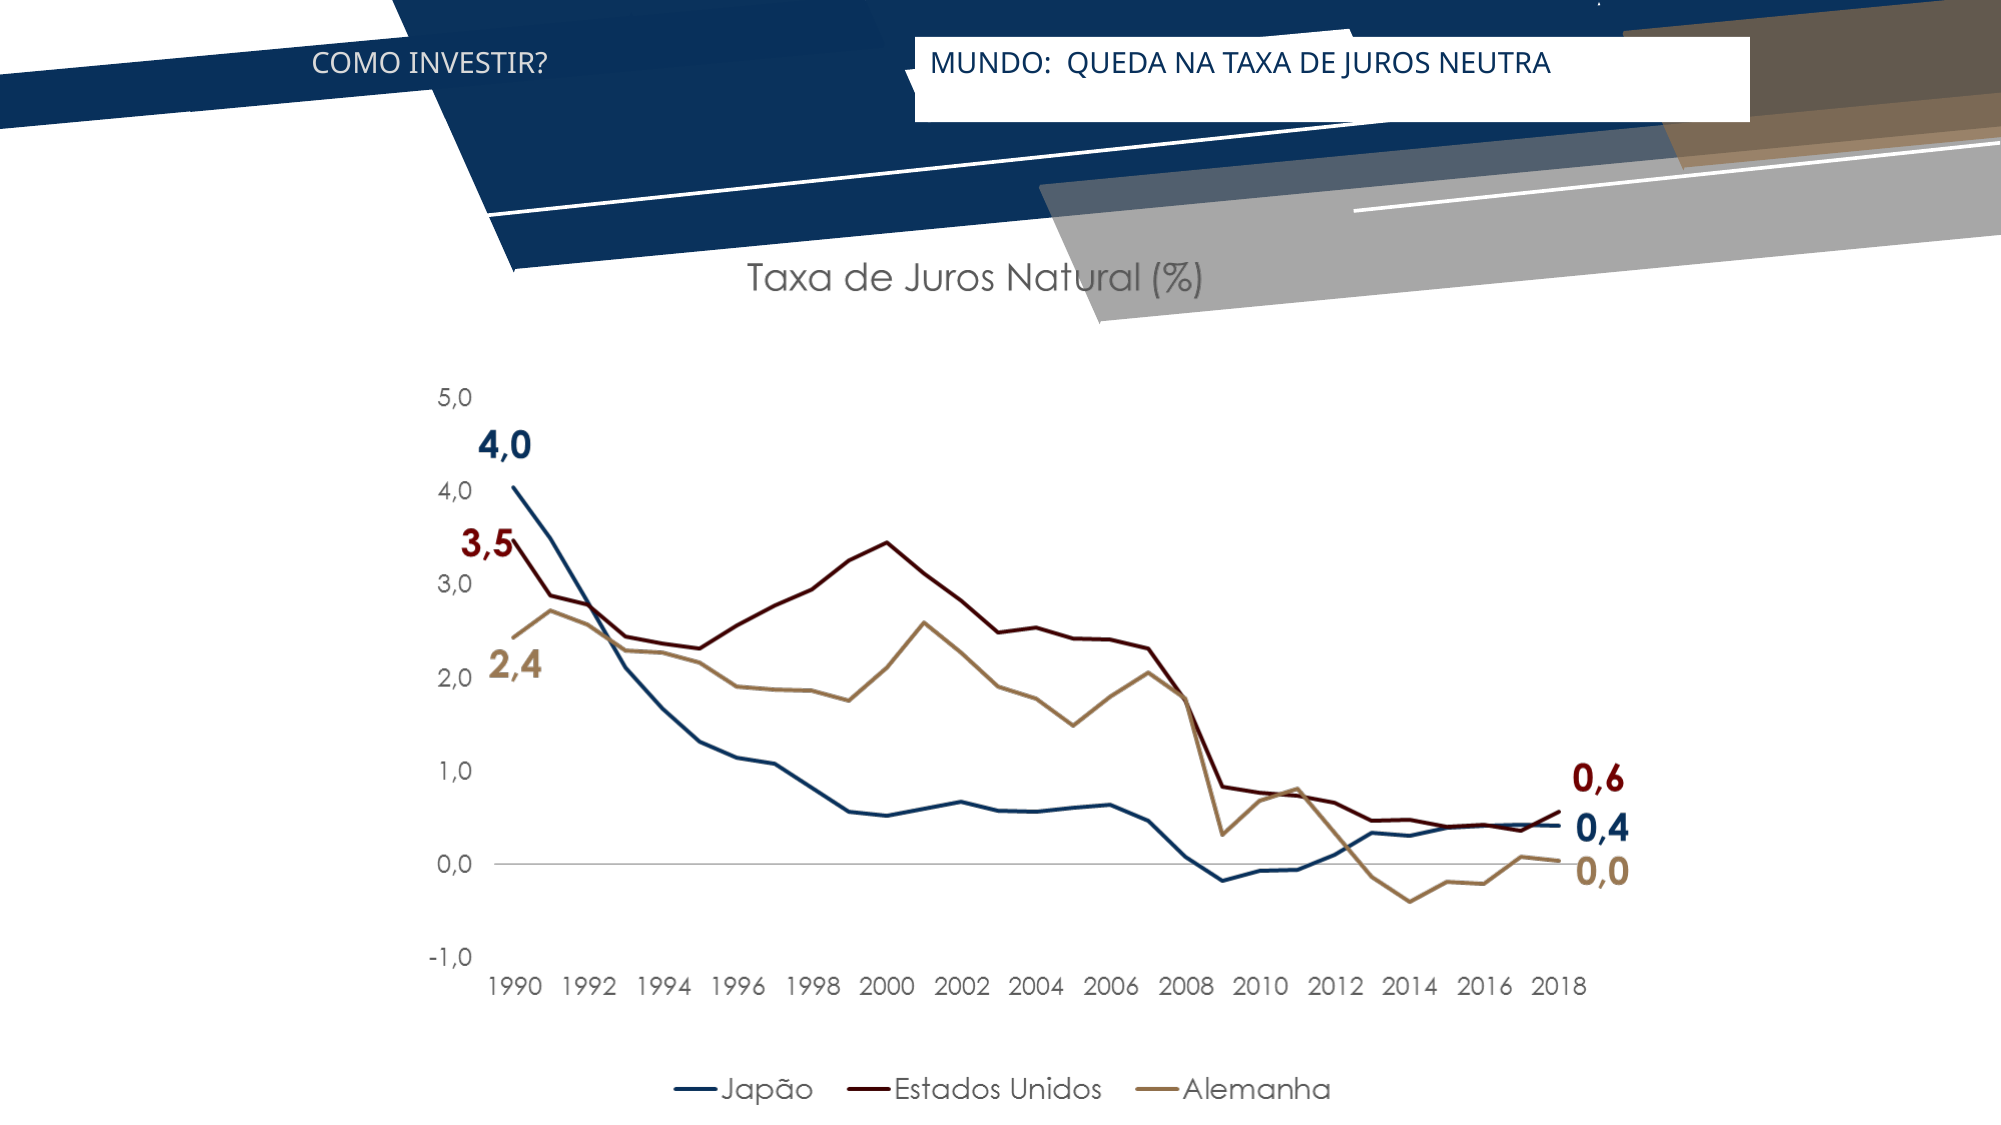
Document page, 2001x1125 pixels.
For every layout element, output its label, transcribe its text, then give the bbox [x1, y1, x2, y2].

text_box MUNDO: QUEDA NA TAXA DE JUROS NEUTRA [915, 36, 1750, 123]
text_box COMO INVESTIR? [296, 40, 915, 92]
picture [365, 249, 1635, 1125]
